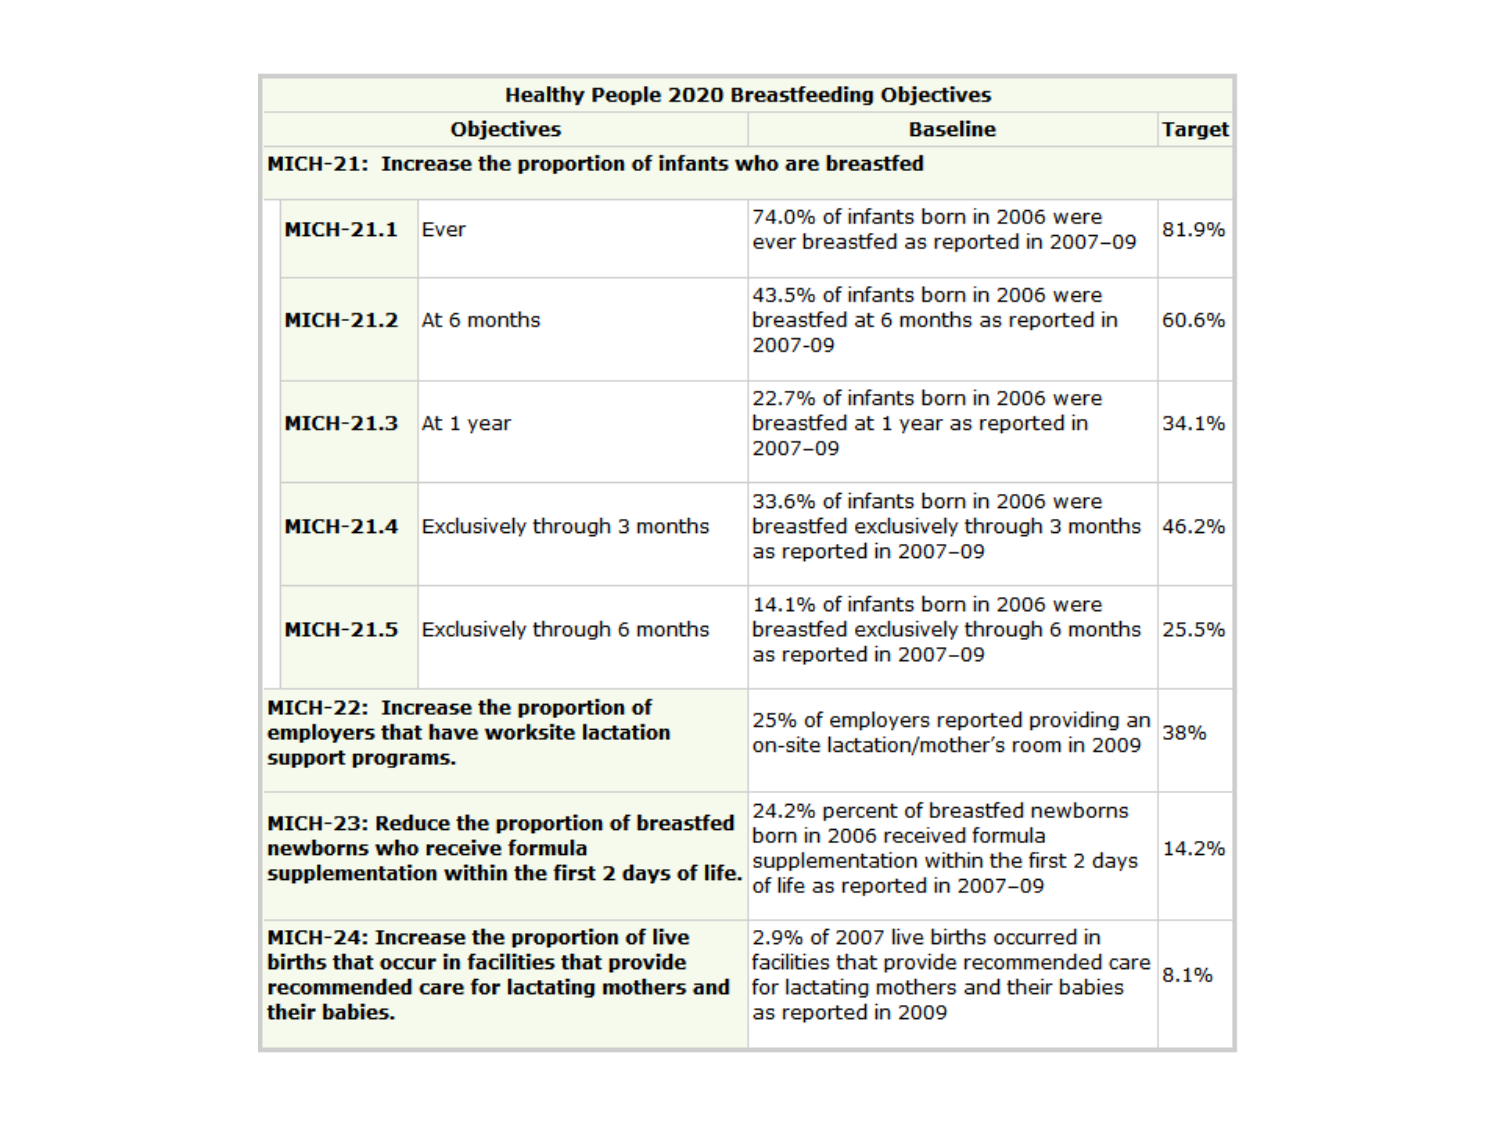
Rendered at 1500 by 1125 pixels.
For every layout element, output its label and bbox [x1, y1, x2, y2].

picture [258, 59, 1242, 1066]
